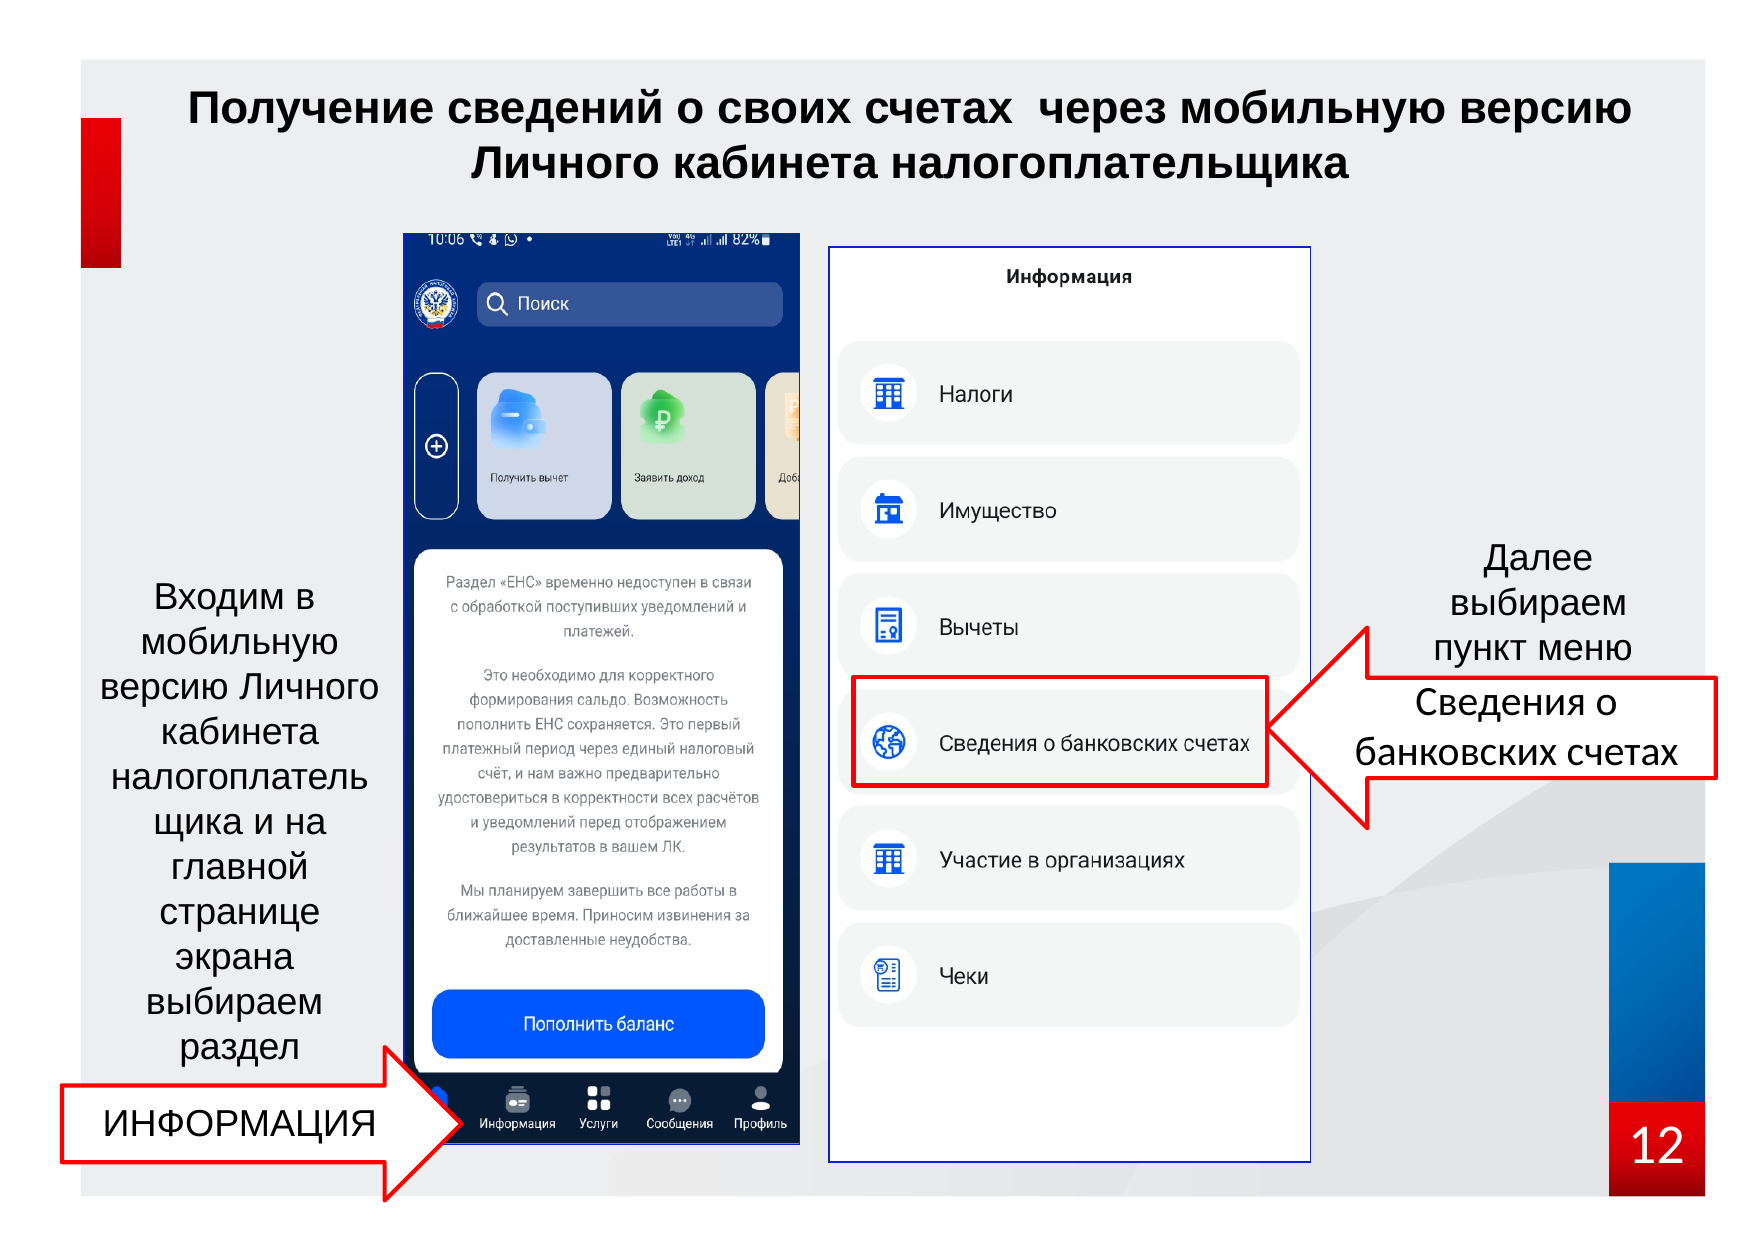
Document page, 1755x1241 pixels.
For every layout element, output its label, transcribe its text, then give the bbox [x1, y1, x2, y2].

text_box [59, 1075, 436, 1203]
text_box Получение сведений о своих счетах через мобильную версию Личного кабинета налогоплательщика [76, 69, 1745, 195]
text_box Входим в мобильную версию Личного кабинета налогоплательщика и на главной странице экрана выбираем раздел [81, 564, 399, 1075]
text_box ИНФОРМАЦИЯ [87, 1091, 392, 1152]
slide_number 12 [1596, 1092, 1716, 1207]
text_box Далее выбираем пункт меню [1410, 525, 1667, 675]
text_box Сведения о банковских счетах [1315, 625, 1718, 831]
text_box [174, 94, 1647, 156]
picture [0, 0, 1755, 1241]
